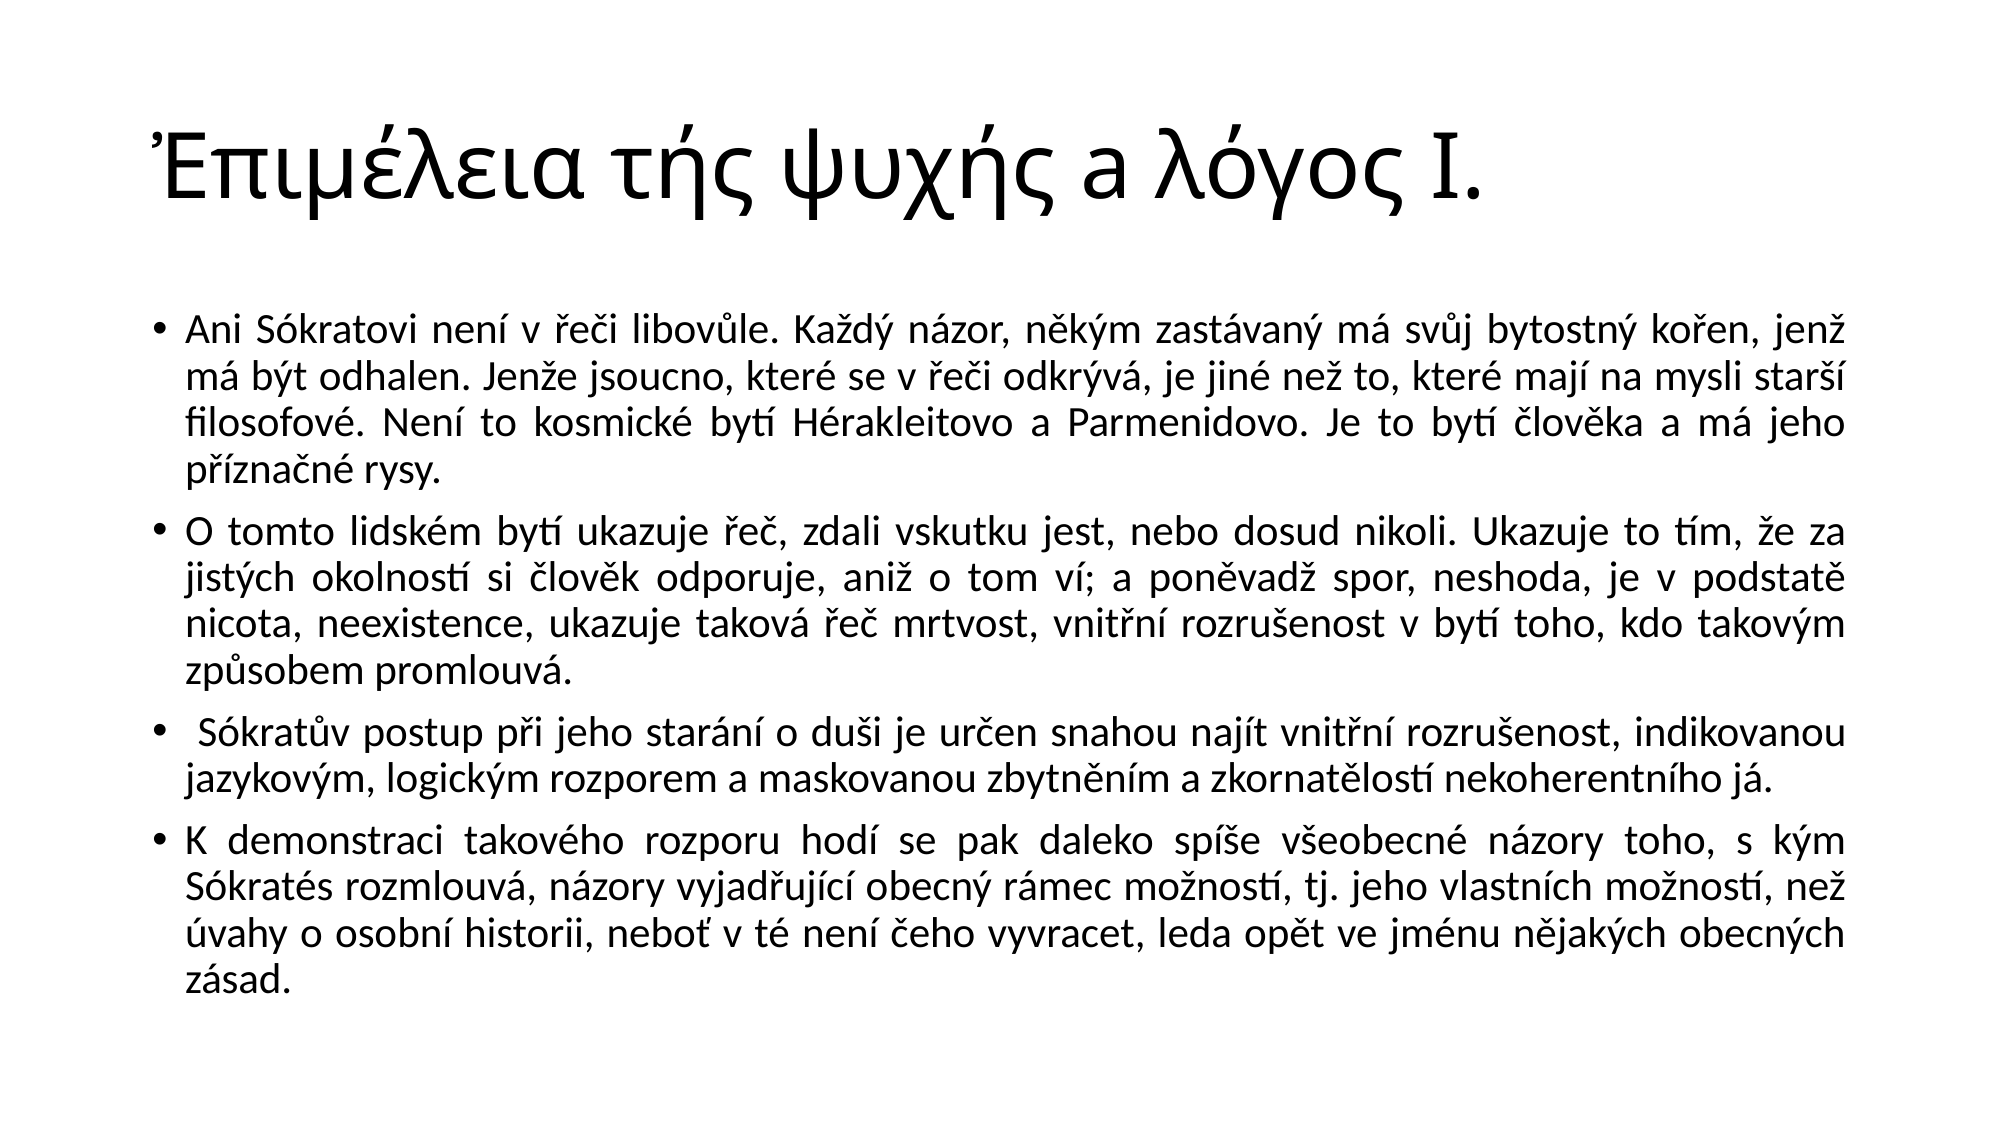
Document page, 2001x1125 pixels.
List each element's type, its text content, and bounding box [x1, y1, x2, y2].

title Ἐπιμέλεια τής ψυχής a λόγος I. [137, 59, 1863, 278]
list Ani Sókratovi není v řeči libovůle. Každý názor, někým zastávaný má svůj bytostný kořen, jenž má být odhalen. Jenže jsoucno, které se v řeči odkrývá, je jiné než to, které mají na mysli starší filosofové. Není to kosmické bytí Hérakleitovo a Parmenidovo. Je to bytí člověka a má jeho příznačné rysy. O tomto lidském bytí ukazuje řeč, zdali vskutku jest, nebo dosud nikoli. Ukazuje to tím, že za jistých okolností si člověk odporuje, aniž o tom ví; a poněvadž spor, neshoda, je v podstatě nicota, neexistence, ukazuje taková řeč mrtvost, vnitřní rozrušenost v bytí toho, kdo takovým způsobem promlouvá. Sókratův postup při jeho starání o duši je určen snahou najít vnitřní rozrušenost, indikovanou jazykovým, logickým rozporem a maskovanou zbytněním a zkornatělostí nekoherentního já. K demonstraci takového rozporu hodí se pak daleko spíše všeobecné názory toho, s kým Sókratés rozmlouvá, názory vyjadřující obecný rámec možností, tj. jeho vlastních možností, než úvahy o osobní historii, neboť v té není čeho vyvracet, leda opět ve jménu nějakých obecných zásad. [137, 299, 1863, 1014]
